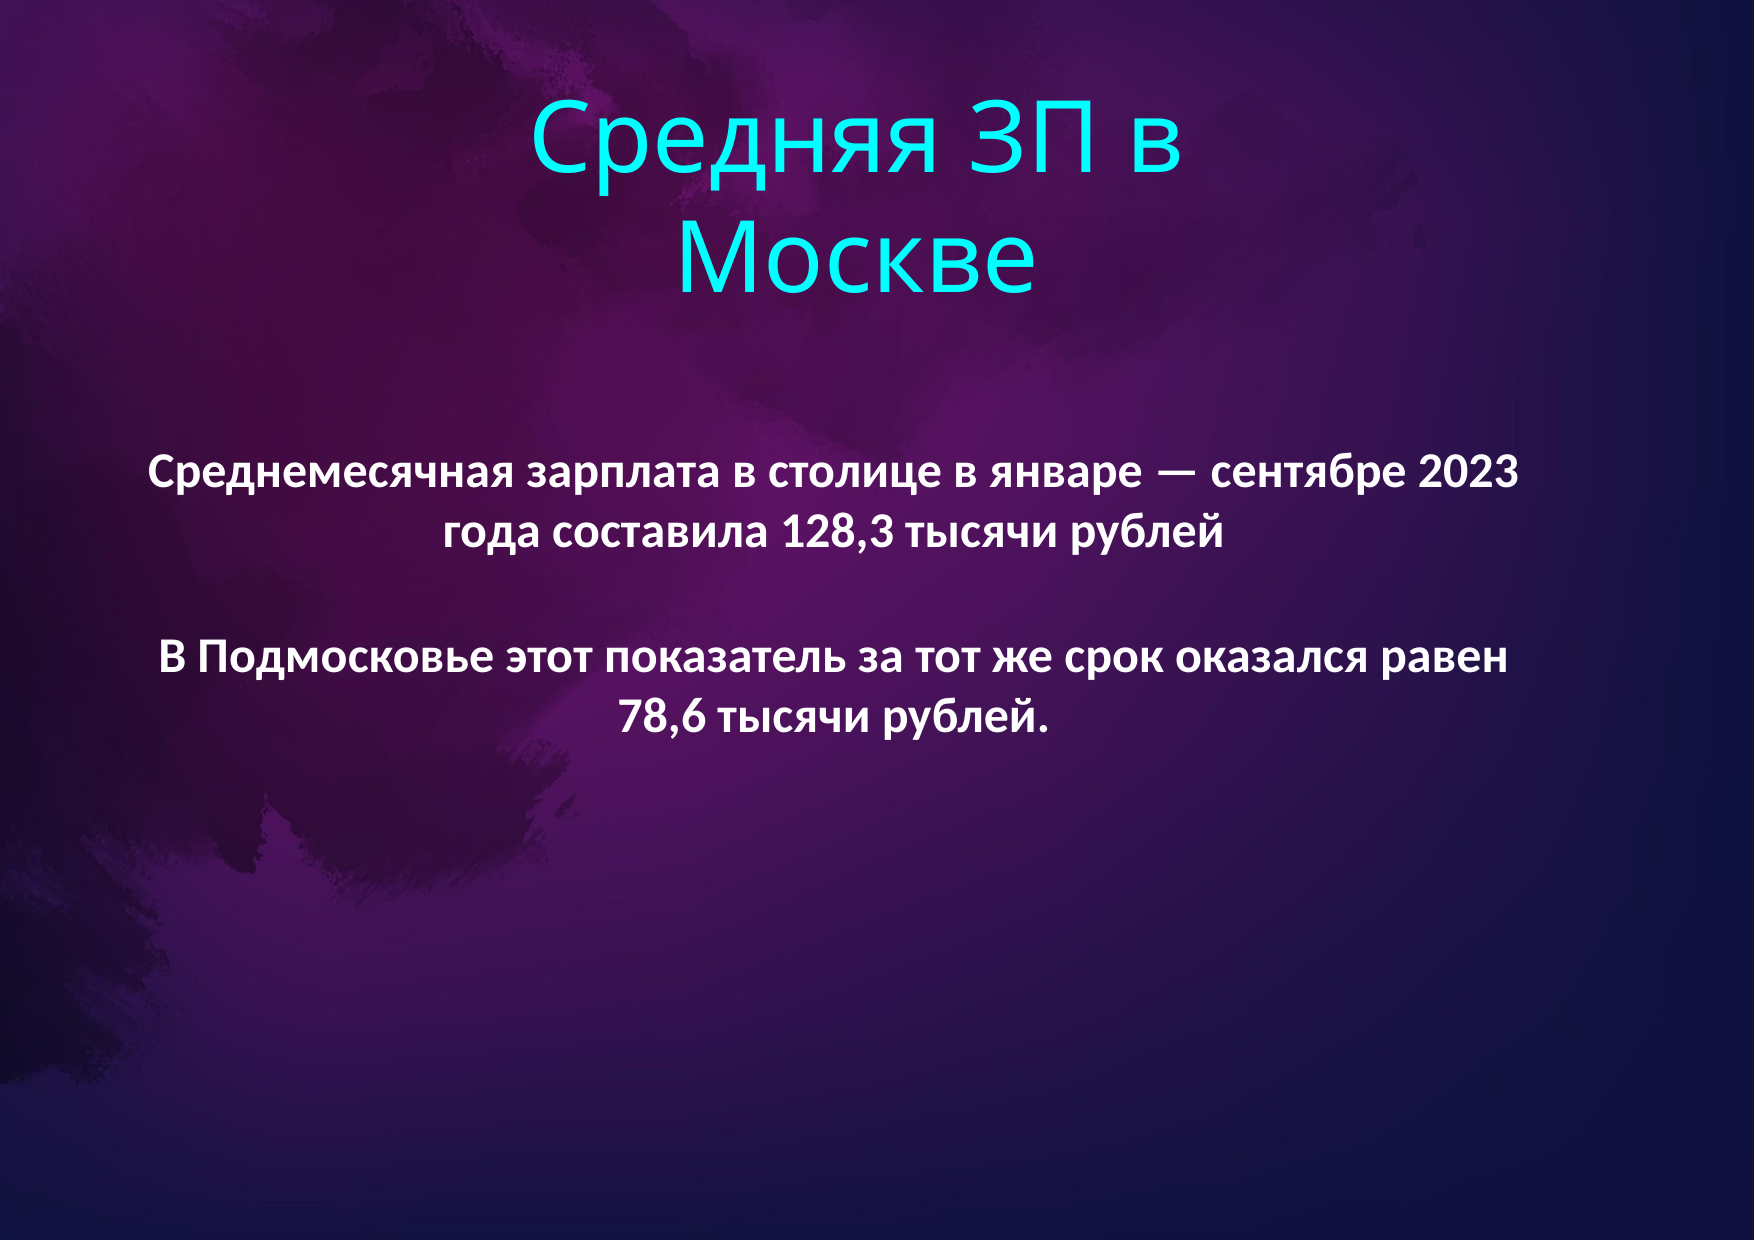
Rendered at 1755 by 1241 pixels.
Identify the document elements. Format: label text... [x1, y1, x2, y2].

text_box Среднемесячная зарплата в столице в январе — сентябре 2023 года составила 128,3 тысячи рублей В Подмосковье этот показатель за тот же срок оказался равен 78,6 тысячи рублей. [114, 435, 1552, 805]
title Средняя ЗП в Москве [2, 70, 1340, 313]
picture [0, 0, 1754, 1240]
